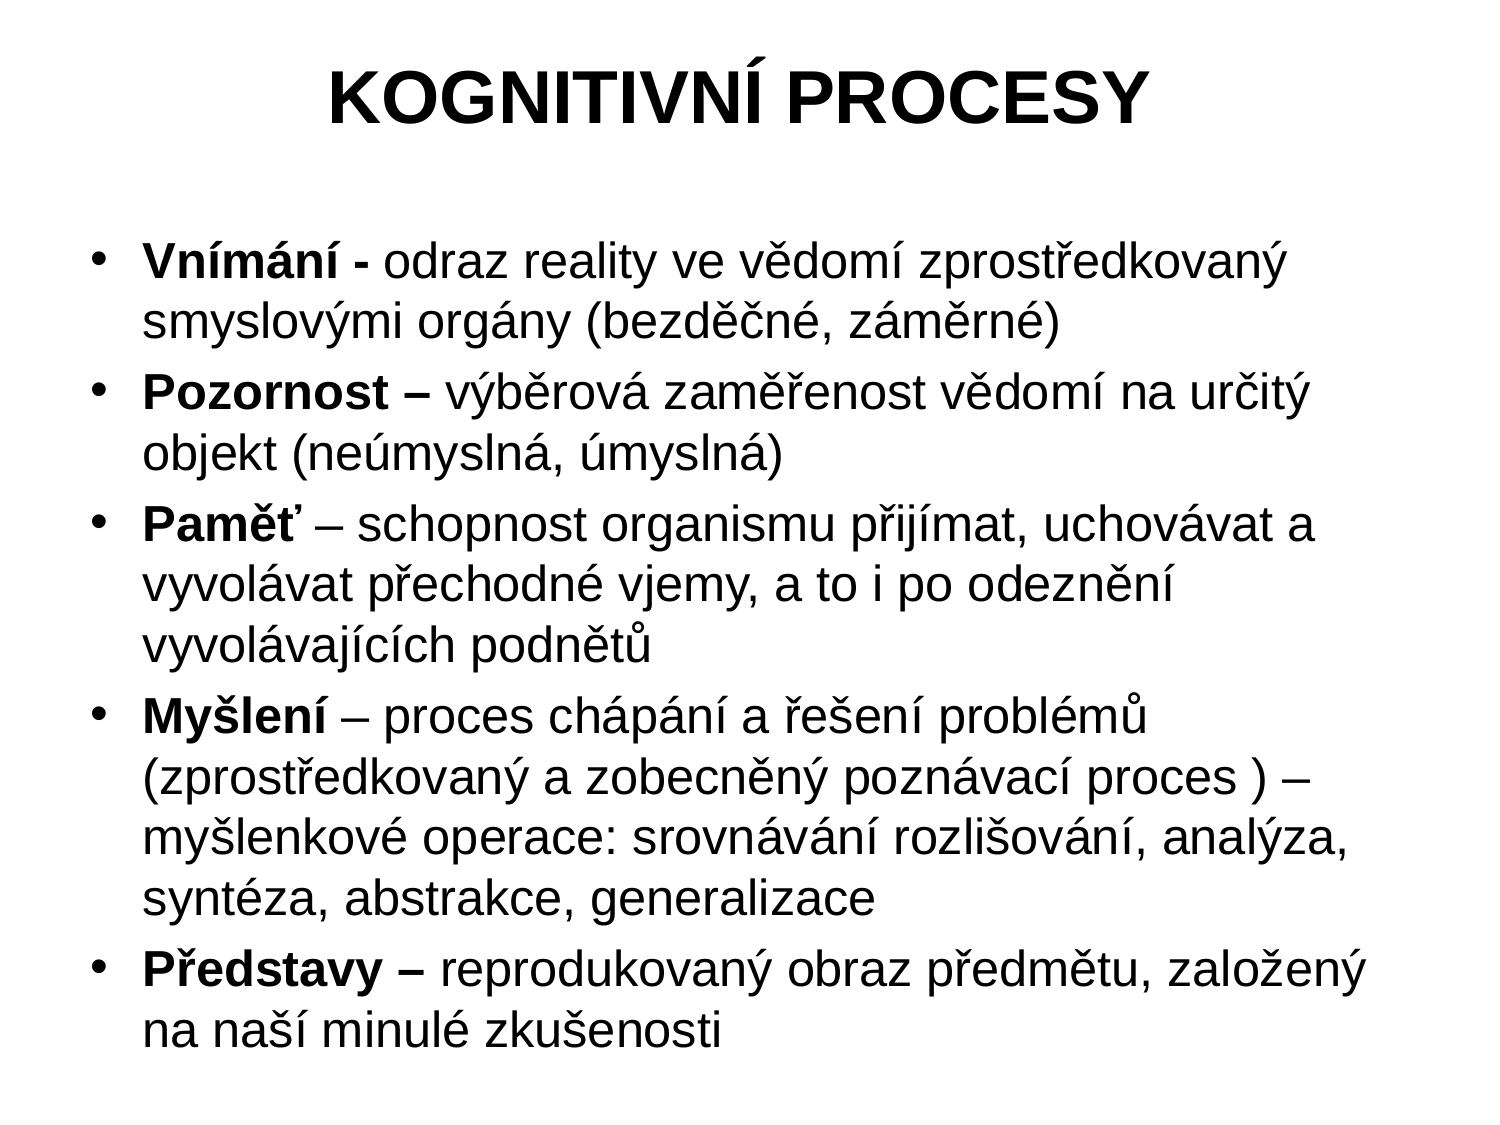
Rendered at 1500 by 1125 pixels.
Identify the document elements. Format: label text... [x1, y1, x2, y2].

title Kognitivní procesy [64, 0, 1415, 188]
list Vnímání - odraz reality ve vědomí zprostředkovaný smyslovými orgány (bezděčné, záměrné) Pozornost – výběrová zaměřenost vědomí na určitý objekt (neúmyslná, úmyslná) Paměť – schopnost organismu přijímat, uchovávat a vyvolávat přechodné vjemy, a to i po odeznění vyvolávajících podnětů Myšlení – proces chápání a řešení problémů (zprostředkovaný a zobecněný poznávací proces ) – myšlenkové operace: srovnávání rozlišování, analýza, syntéza, abstrakce, generalizace Představy – reprodukovaný obraz předmětu, založený na naší minulé zkušenosti [75, 219, 1425, 1071]
